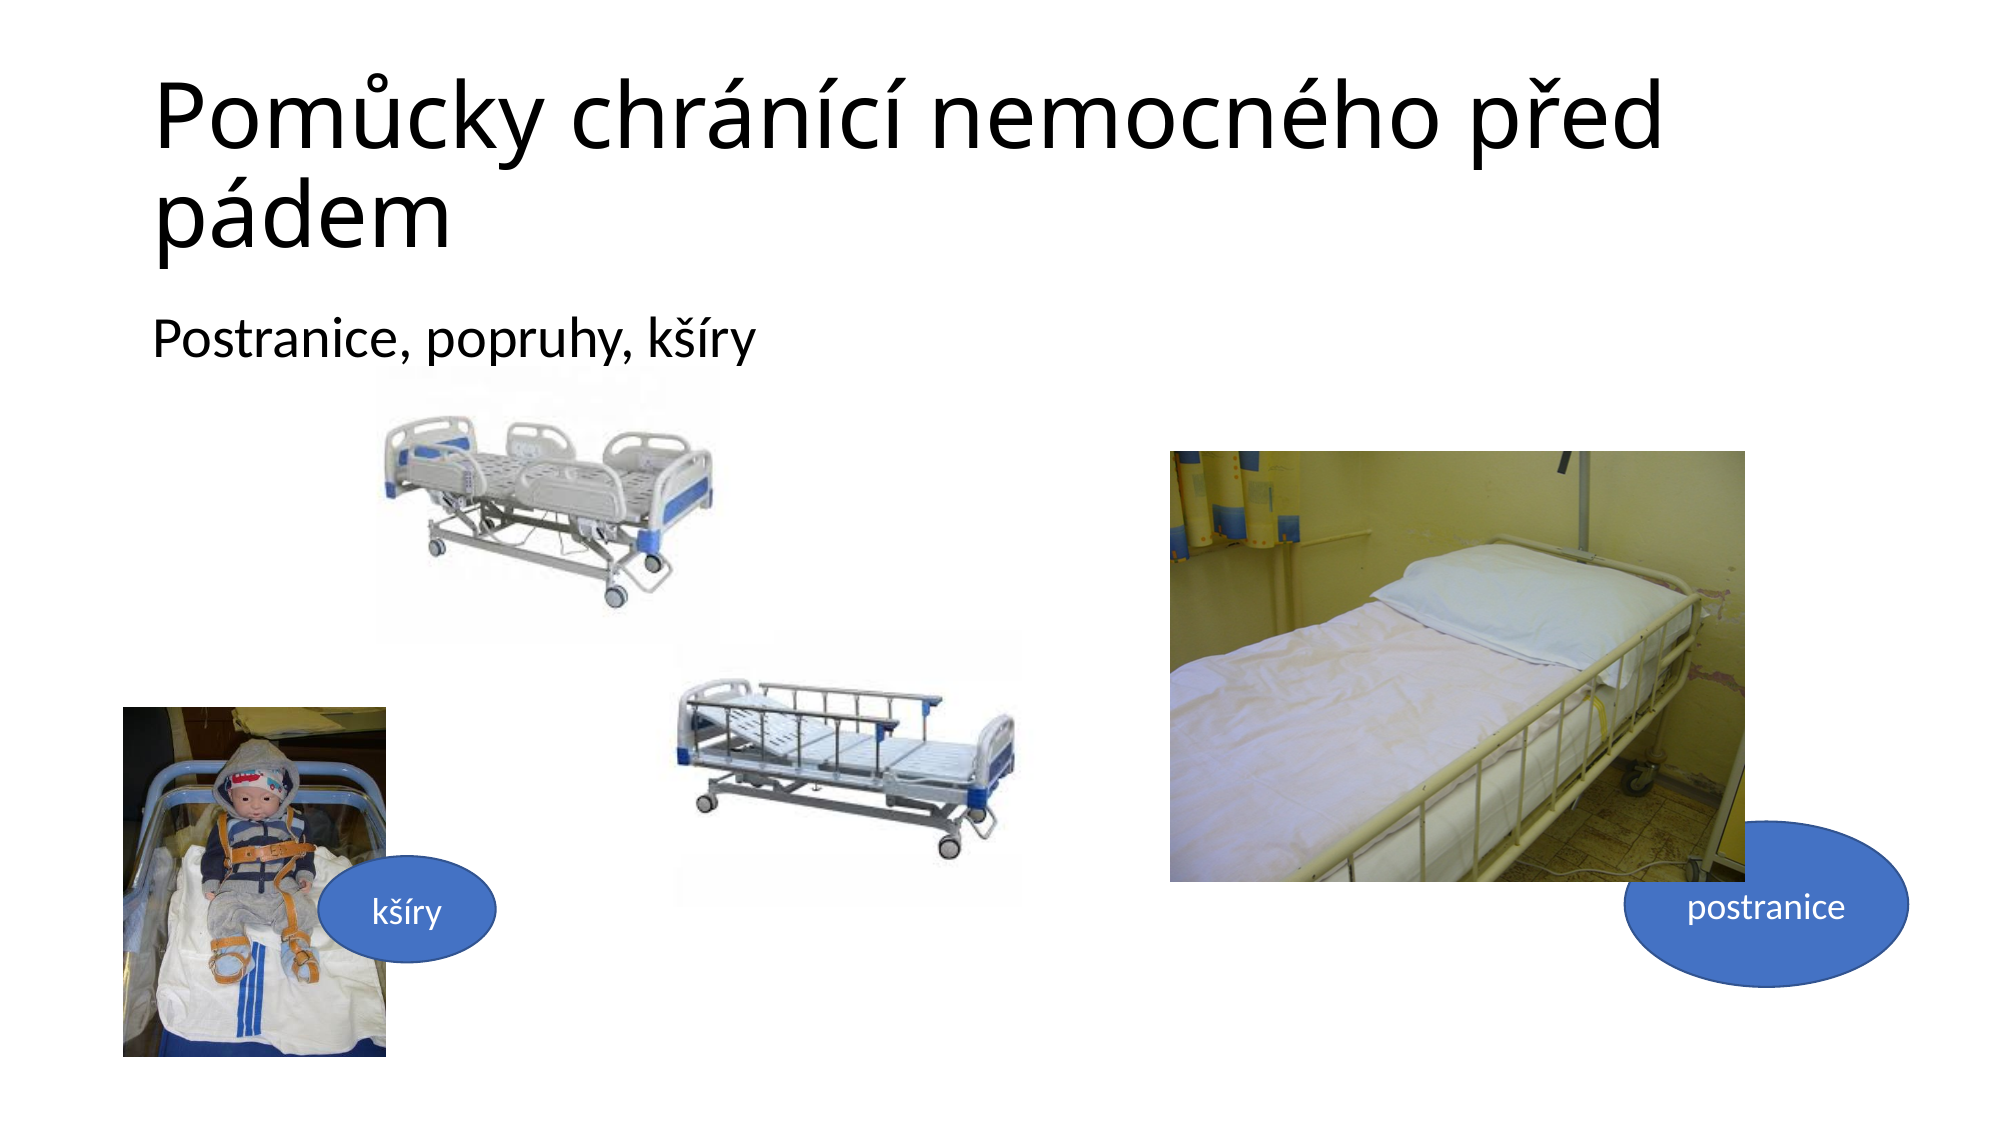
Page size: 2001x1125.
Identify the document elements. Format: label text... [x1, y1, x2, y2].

title Pomůcky chránící nemocného před pádem [137, 59, 1863, 278]
picture [1170, 451, 1745, 883]
picture [327, 366, 1054, 907]
list Postranice, popruhy, kšíry [137, 299, 1863, 1014]
text_box postranice [1623, 820, 1910, 988]
picture [123, 707, 386, 1057]
text_box kšíry [386, 855, 497, 964]
